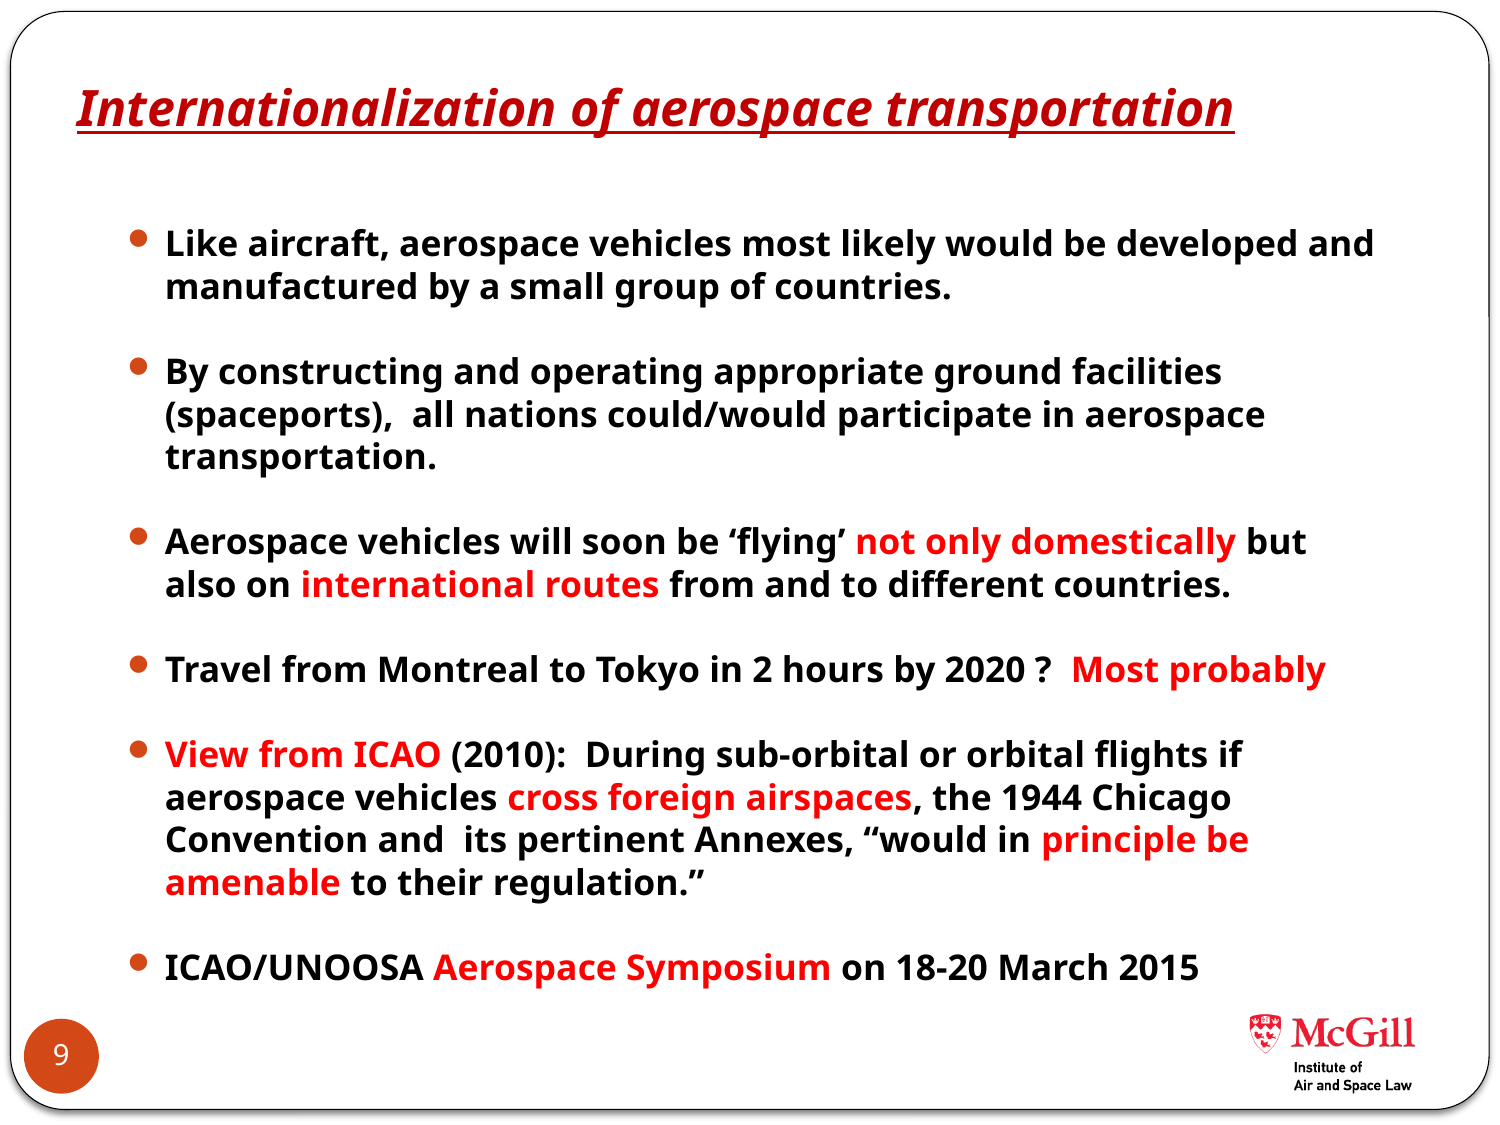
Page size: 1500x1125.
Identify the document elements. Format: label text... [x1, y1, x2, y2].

title Internationalization of aerospace transportation [62, 24, 1412, 152]
slide_number 9 [23, 1018, 99, 1094]
list Like aircraft, aerospace vehicles most likely would be developed and manufactured by a small group of countries. By constructing and operating appropriate ground facilities (spaceports), all nations could/would participate in aerospace transportation. Aerospace vehicles will soon be ‘flying’ not only domestically but also on international routes from and to different countries. Travel from Montreal to Tokyo in 2 hours by 2020 ? Most probably View from ICAO (2010): During sub-orbital or orbital flights if aerospace vehicles cross foreign airspaces, the 1944 Chicago Convention and its pertinent Annexes, “would in principle be amenable to their regulation.” ICAO/UNOOSA Aerospace Symposium on 18-20 March 2015 [112, 162, 1395, 1000]
picture [1237, 999, 1433, 1107]
